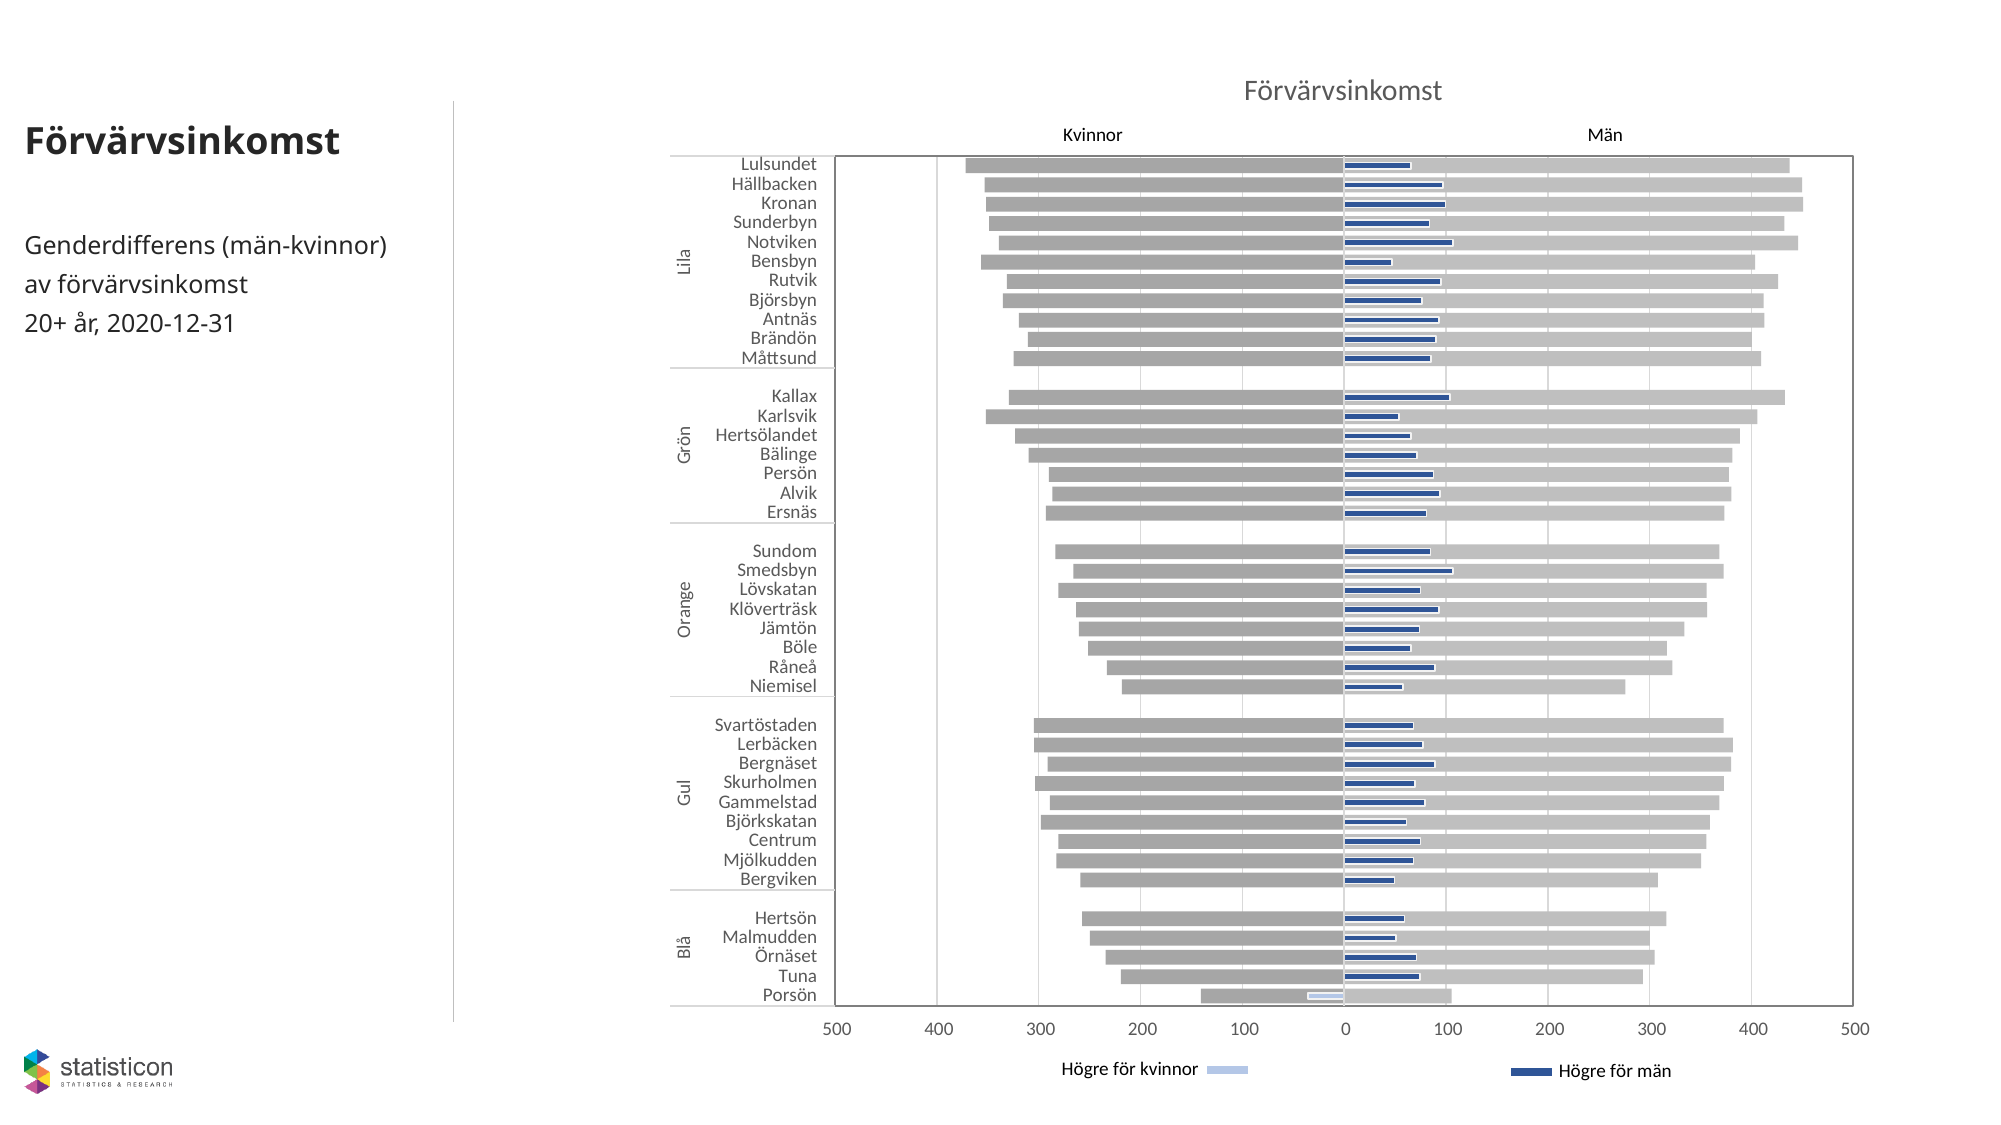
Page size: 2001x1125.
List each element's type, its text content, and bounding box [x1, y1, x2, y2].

picture [24, 1049, 172, 1094]
picture [583, 52, 1901, 1094]
text_box Förvärvsinkomst Genderdifferens (män-kvinnor) av förvärvsinkomst 20+ år, 2020-12-31 [23, 102, 416, 1046]
